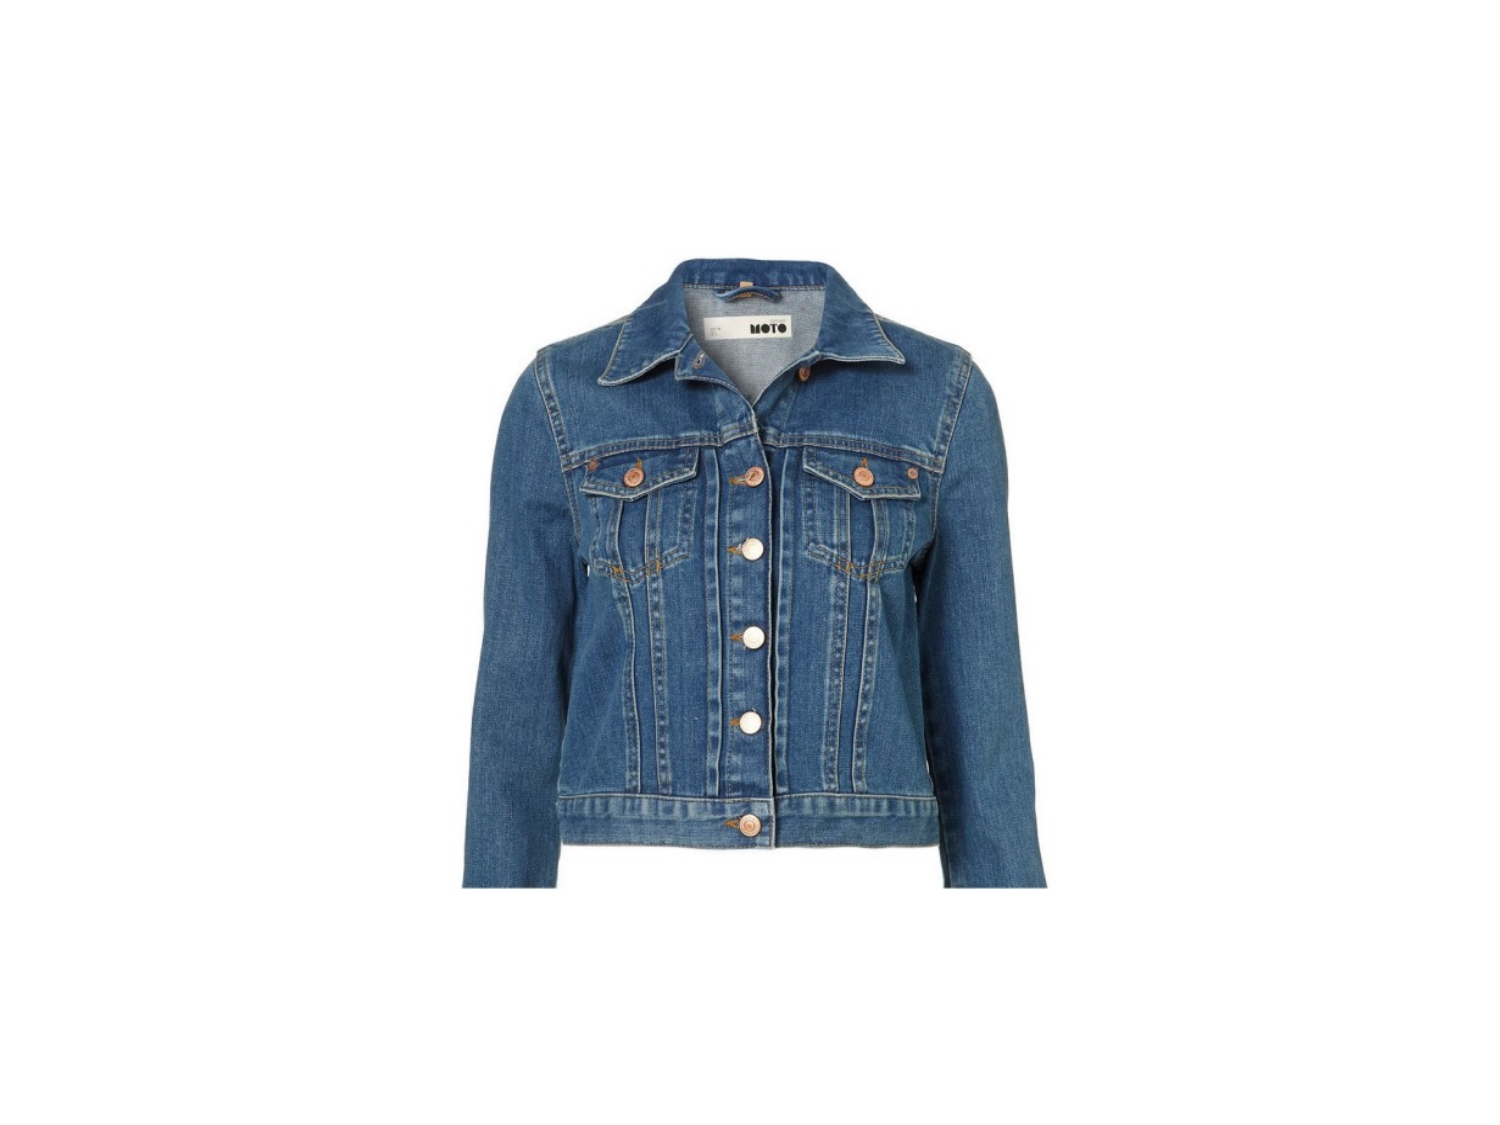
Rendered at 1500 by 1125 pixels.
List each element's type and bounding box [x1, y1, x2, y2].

picture [449, 249, 1058, 890]
